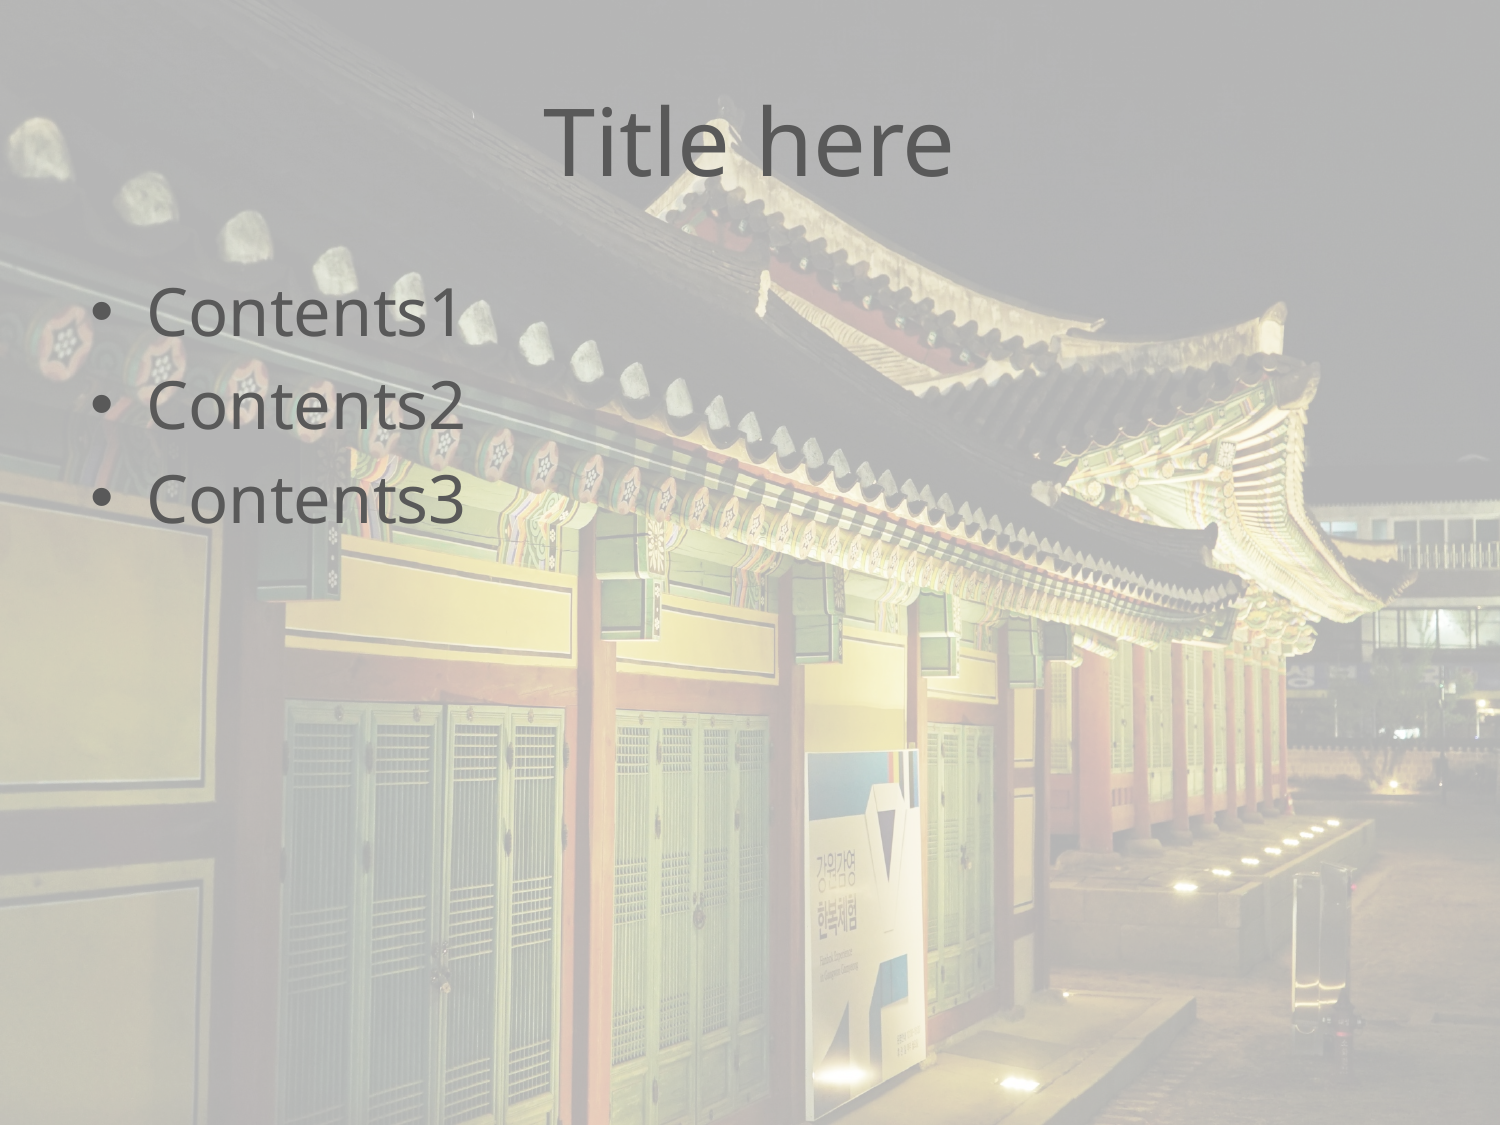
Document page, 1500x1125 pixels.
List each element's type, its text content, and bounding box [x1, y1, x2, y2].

list Contents1 Contents2 Contents3 [75, 262, 1425, 1005]
title Title here [75, 45, 1425, 233]
text_box [0, 0, 1500, 1125]
